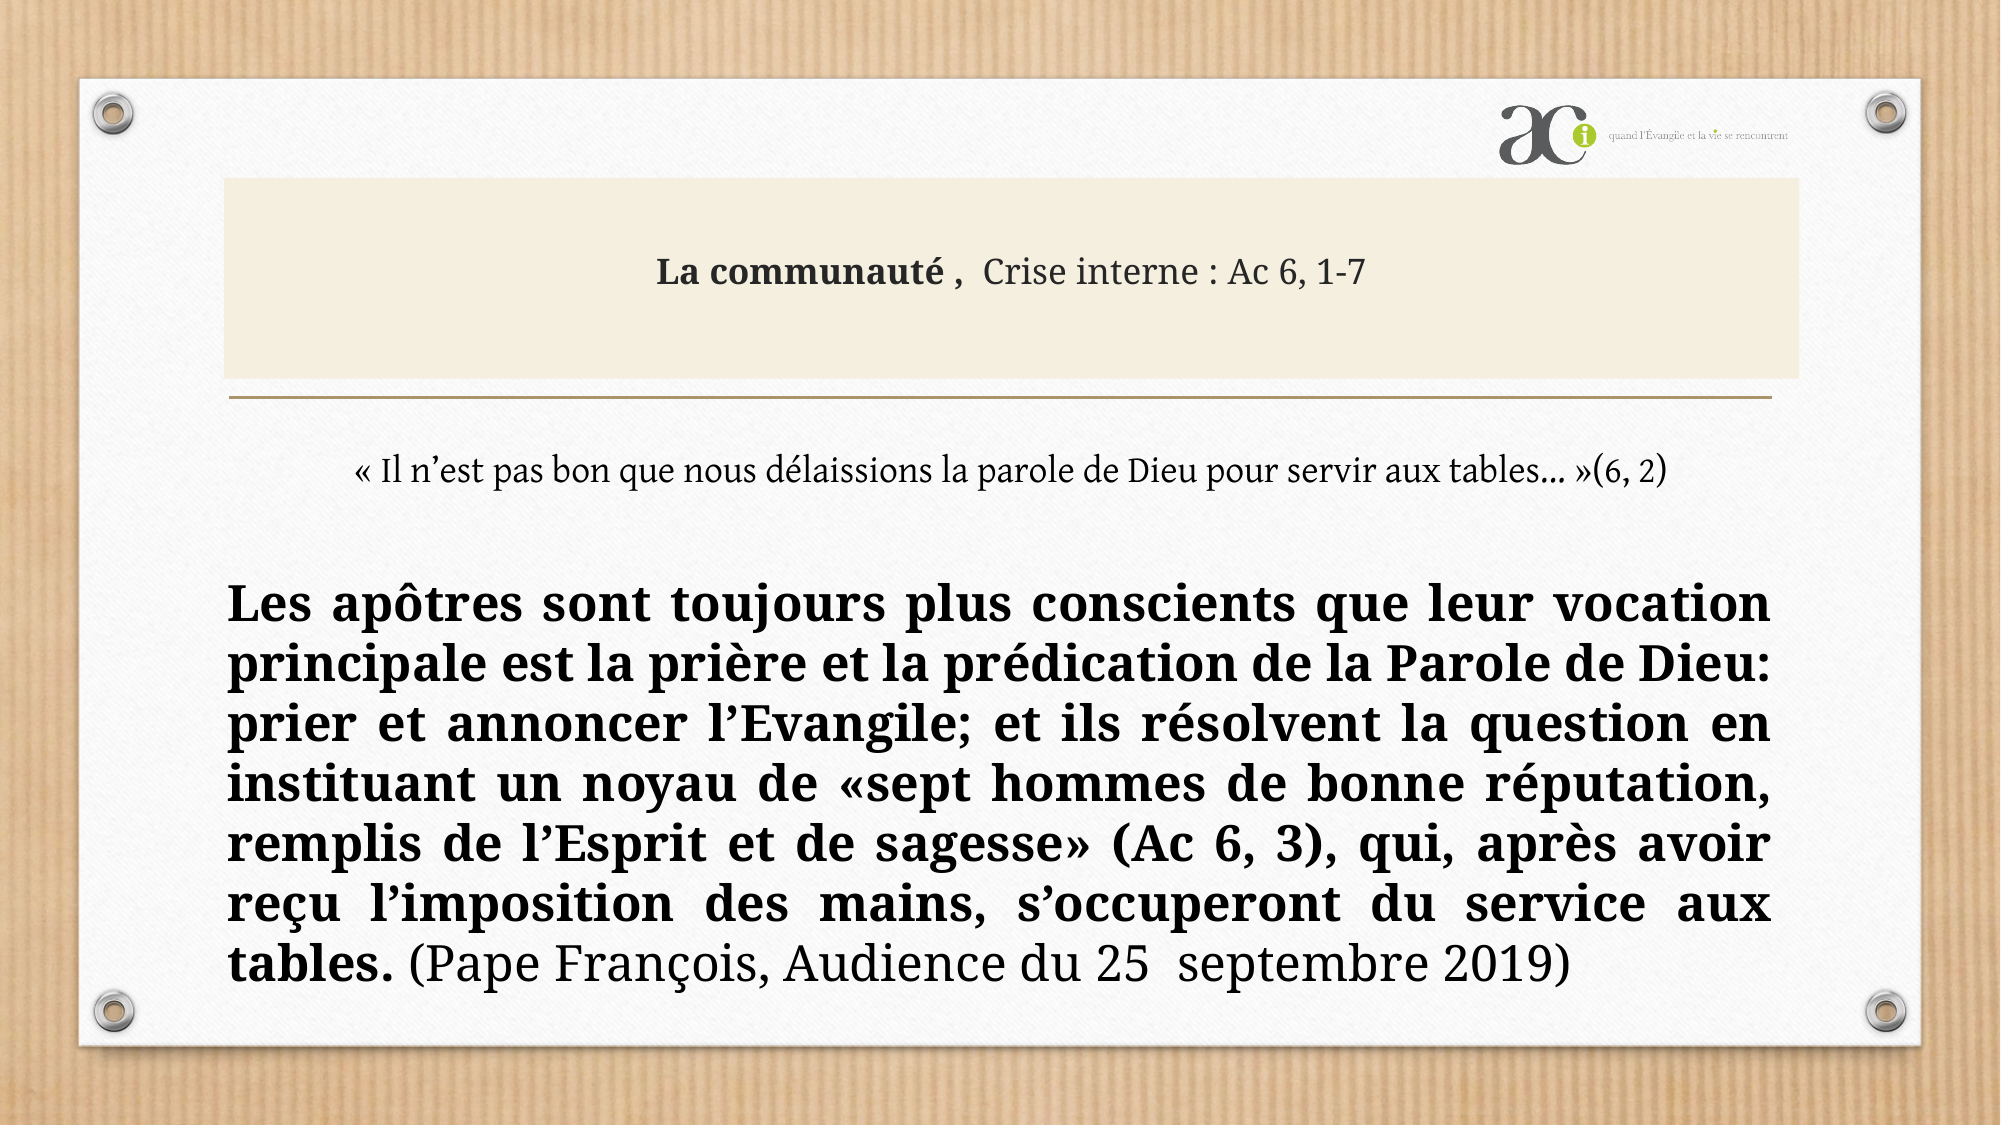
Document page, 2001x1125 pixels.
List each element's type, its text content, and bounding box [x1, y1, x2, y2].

title La communauté , Crise interne : Ac 6, 1-7 [224, 177, 1800, 379]
picture [0, 0, 2001, 1125]
text_box Les apôtres sont toujours plus conscients que leur vocation principale est la prière et la prédication de la Parole de Dieu: prier et annoncer l’Evangile; et ils résolvent la question en instituant un noyau de «sept hommes de bonne réputation, remplis de l’Esprit et de sagesse» (Ac 6, 3), qui, après avoir reçu l’imposition des mains, s’occuperont du service aux tables. (Pape François, Audience du 25 septembre 2019) [212, 564, 1788, 1000]
text_box « Il n’est pas bon que nous délaissions la parole de Dieu pour servir aux tables... »(6, 2) [224, 437, 1800, 498]
